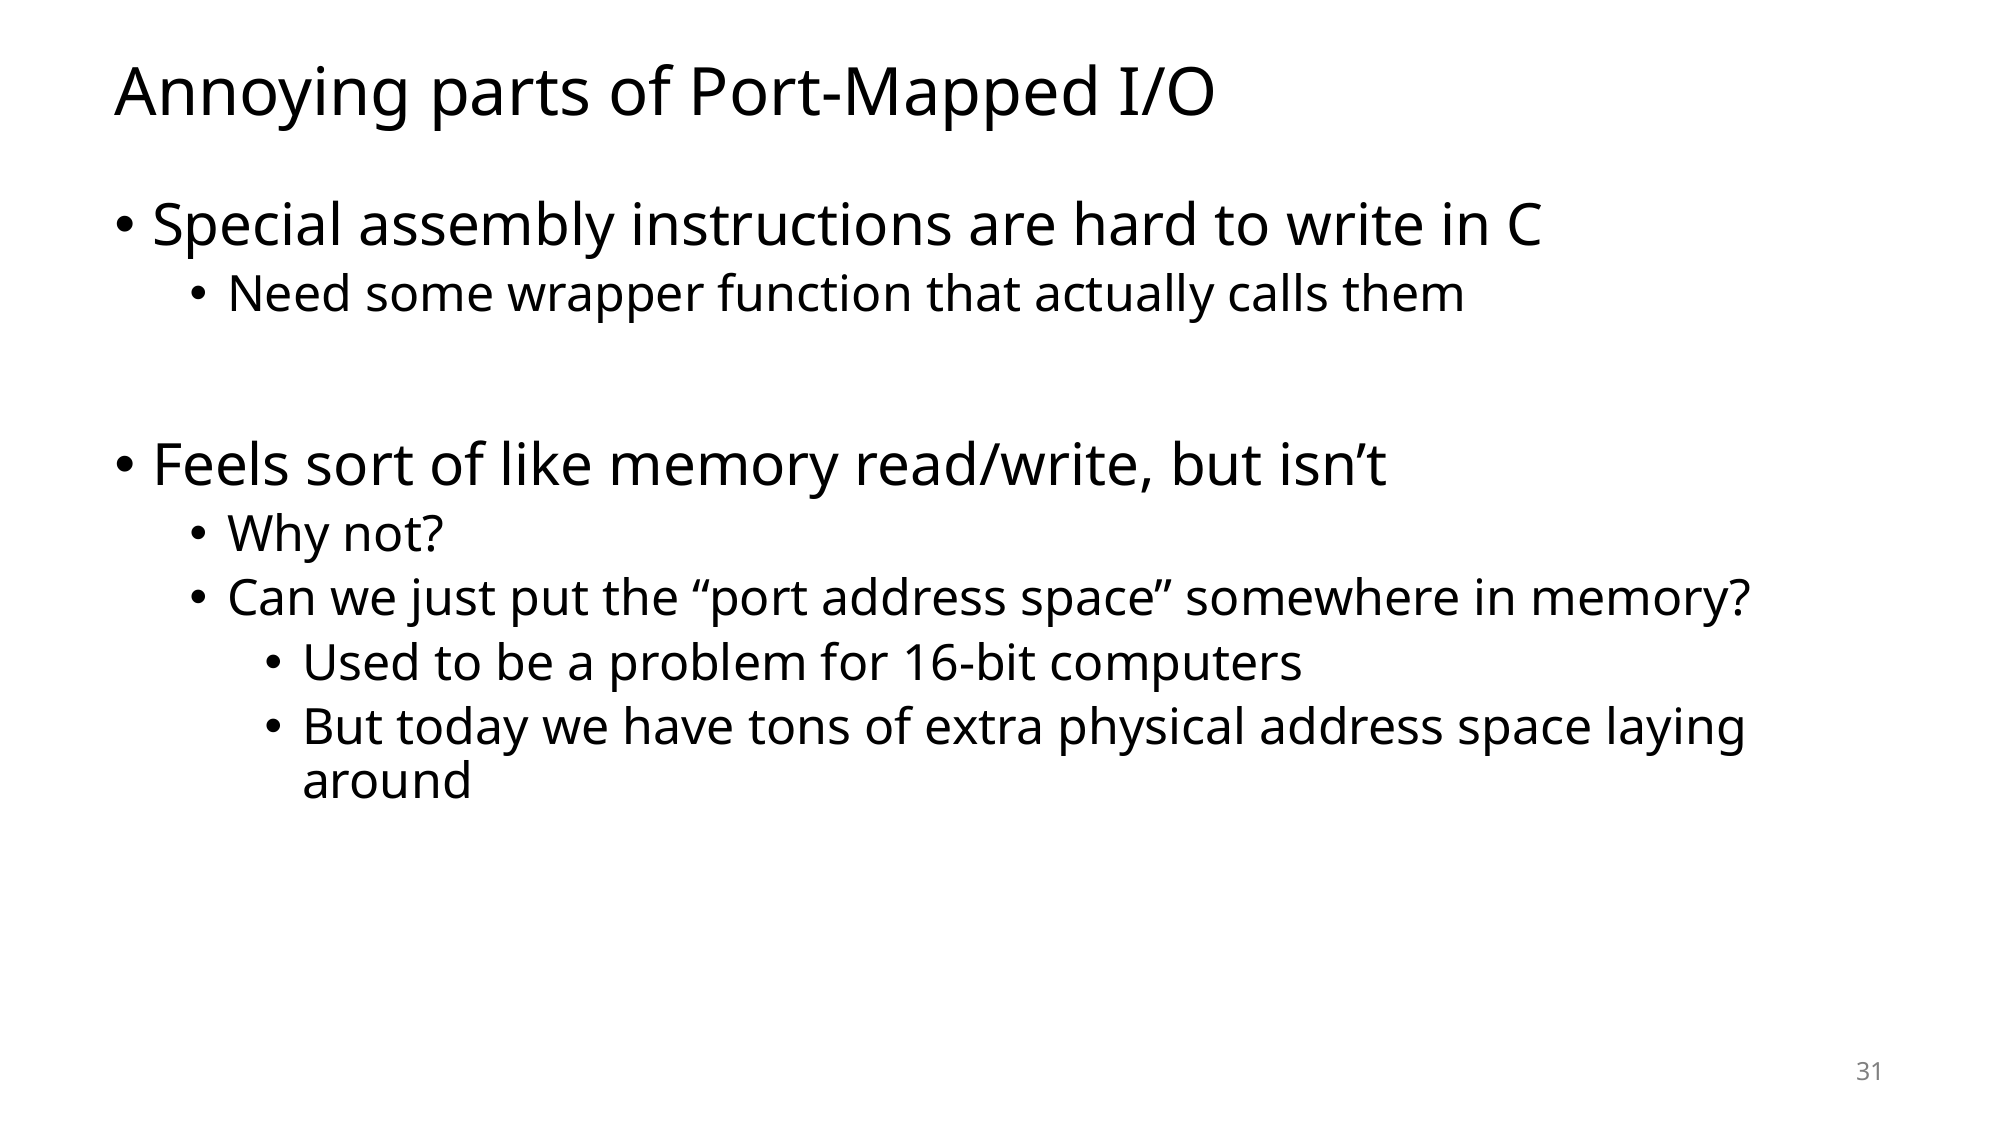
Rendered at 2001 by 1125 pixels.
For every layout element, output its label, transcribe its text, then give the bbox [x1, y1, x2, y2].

slide_number 31 [1749, 1042, 1900, 1103]
title Annoying parts of Port-Mapped I/O [99, 37, 1900, 150]
list Special assembly instructions are hard to write in C Need some wrapper function that actually calls them Feels sort of like memory read/write, but isn’t Why not? Can we just put the “port address space” somewhere in memory? Used to be a problem for 16-bit computers But today we have tons of extra physical address space laying around [99, 187, 1900, 1013]
